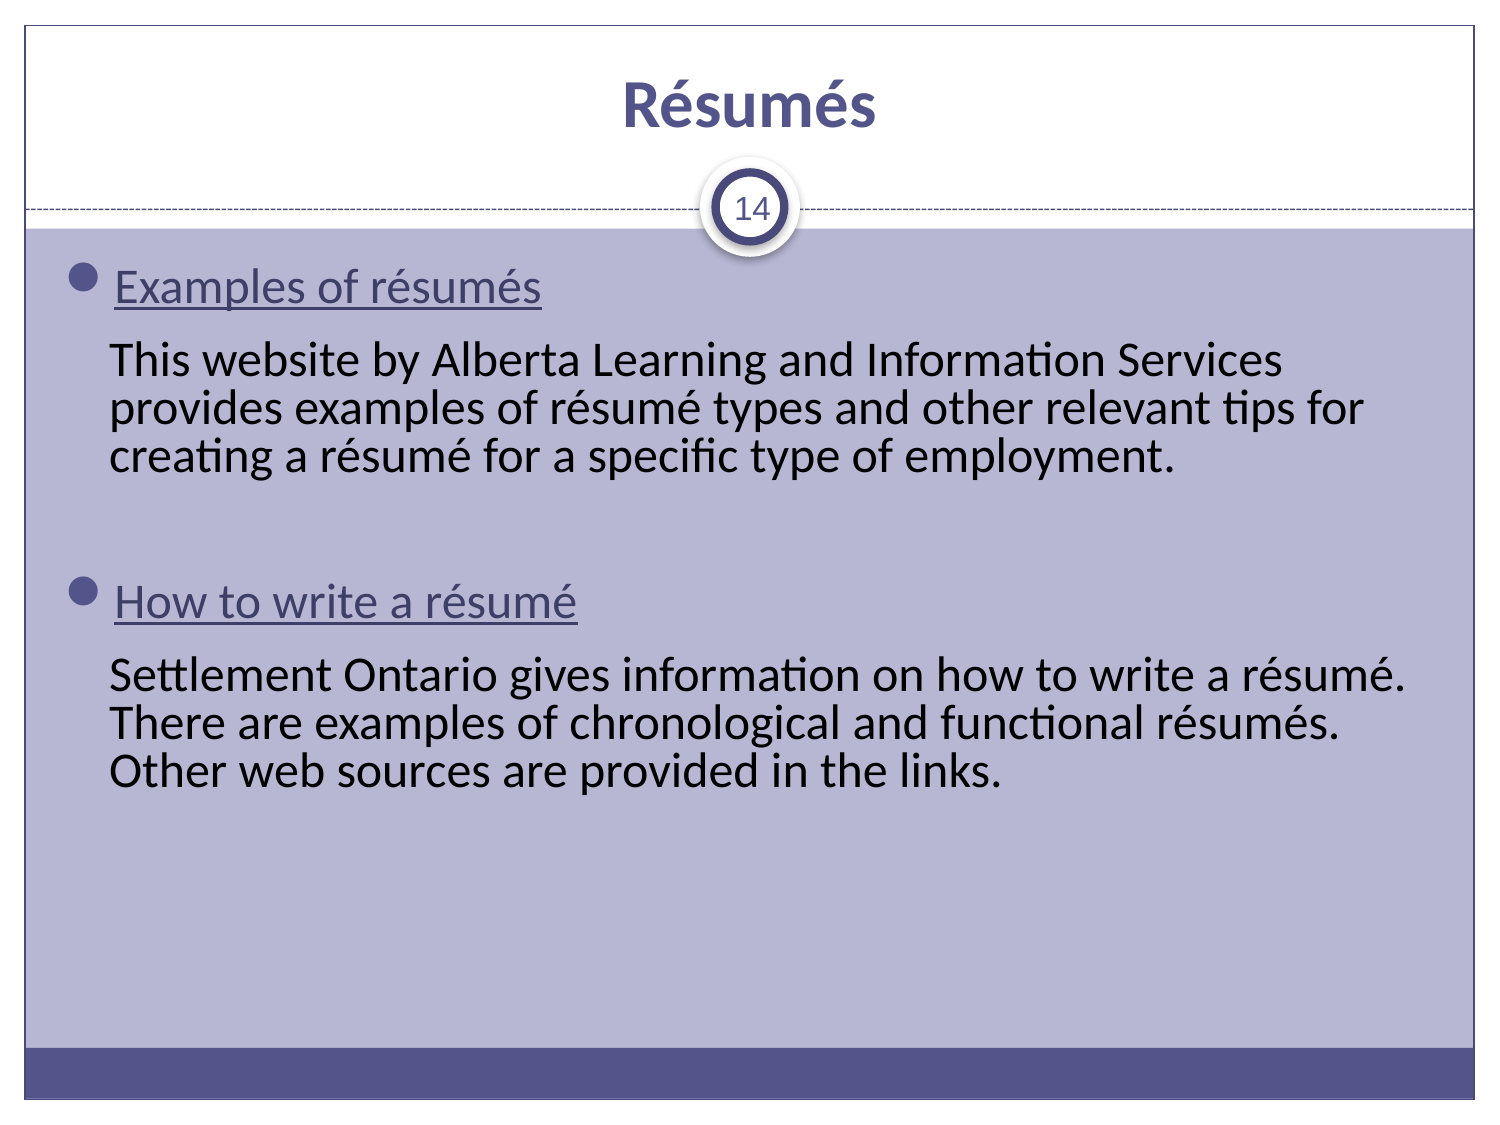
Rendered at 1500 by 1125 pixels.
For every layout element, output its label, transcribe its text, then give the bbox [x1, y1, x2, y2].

slide_number 14 [714, 168, 791, 247]
list Examples of résumés This website by Alberta Learning and Information Services provides examples of résumé types and other relevant tips for creating a résumé for a specific type of employment. How to write a résumé Settlement Ontario gives information on how to write a résumé. There are examples of chronological and functional résumés. Other web sources are provided in the links. [49, 257, 1445, 1001]
title Résumés [49, 23, 1450, 177]
